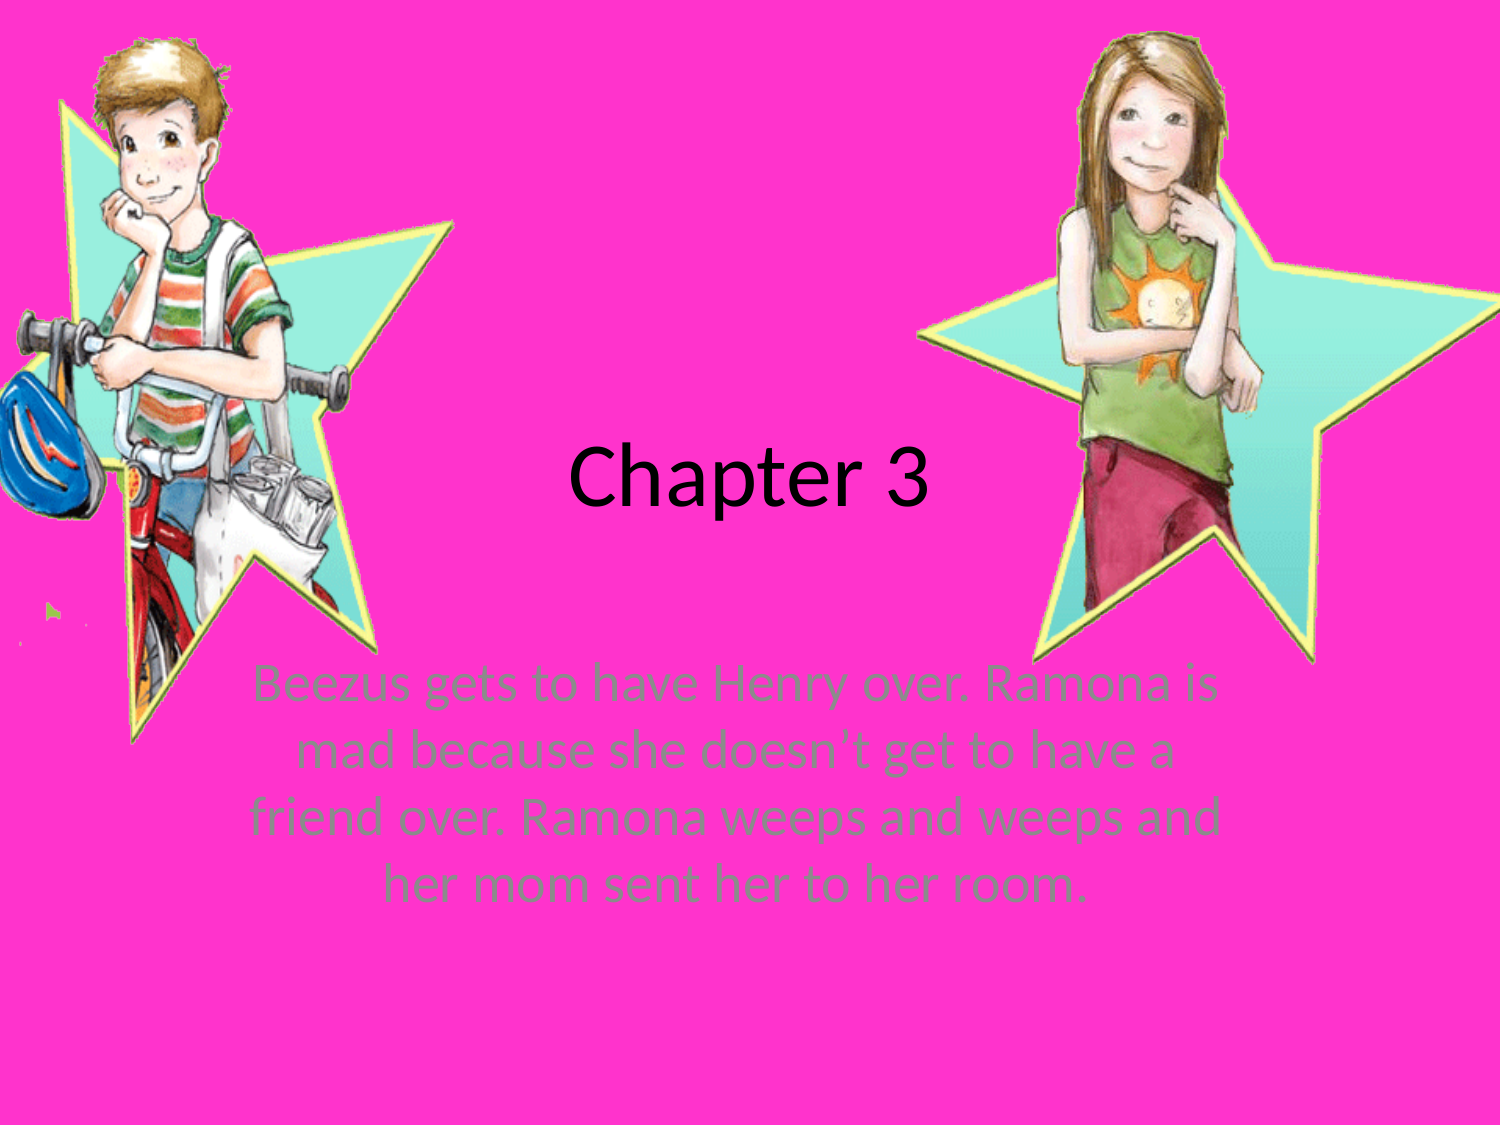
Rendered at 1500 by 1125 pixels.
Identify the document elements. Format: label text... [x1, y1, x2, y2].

subtitle Beezus gets to have Henry over. Ramona is mad because she doesn’t get to have a friend over. Ramona weeps and weeps and her mom sent her to her room. [211, 637, 1262, 925]
title Chapter 3 [465, 349, 907, 591]
picture [0, 37, 462, 751]
picture [912, 31, 1500, 665]
